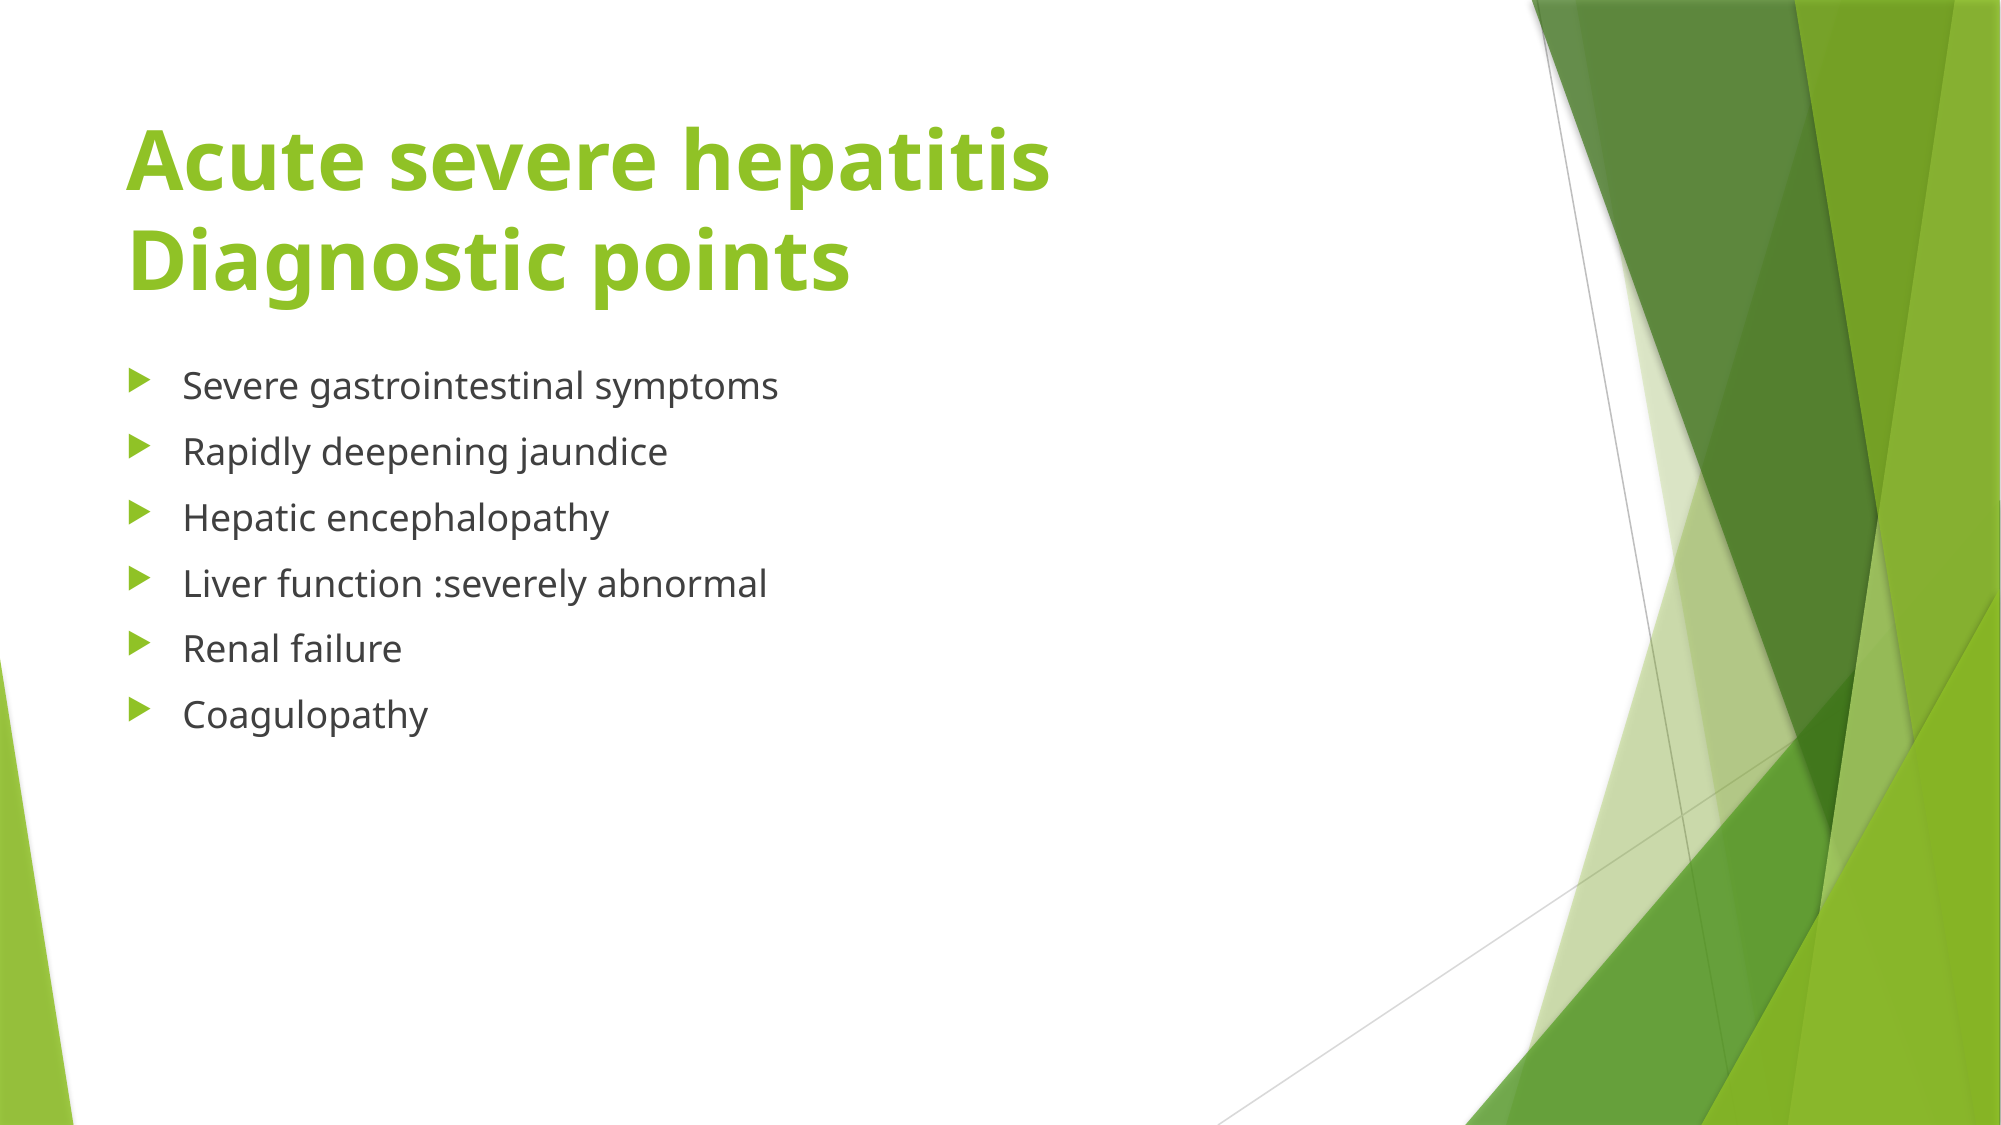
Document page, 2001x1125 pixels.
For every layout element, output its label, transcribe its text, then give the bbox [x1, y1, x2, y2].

title Acute severe hepatitis Diagnostic points [111, 99, 1522, 317]
list Severe gastrointestinal symptoms Rapidly deepening jaundice Hepatic encephalopathy Liver function :severely abnormal Renal failure Coagulopathy [111, 354, 1522, 992]
